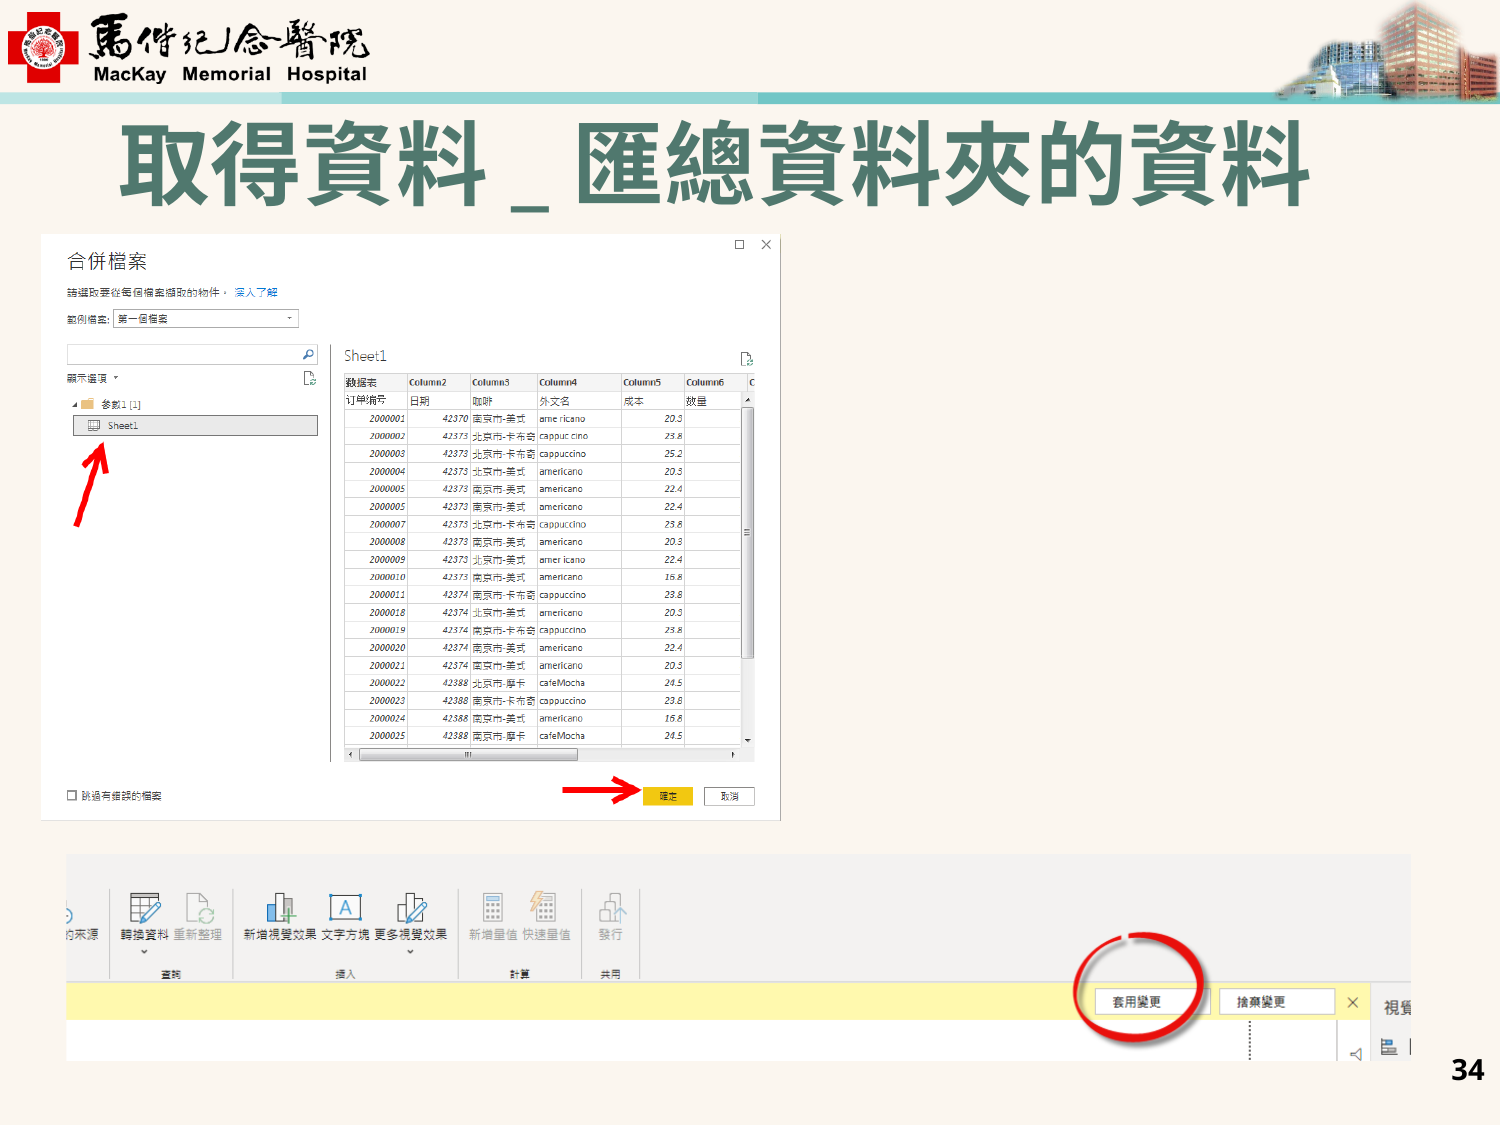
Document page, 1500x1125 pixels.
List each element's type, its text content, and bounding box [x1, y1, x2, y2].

picture [1276, 0, 1495, 98]
picture [41, 234, 781, 821]
slide_number 34 [1162, 1040, 1500, 1101]
title 取得資料_匯總資料夾的資料 [103, 59, 1397, 278]
picture [8, 12, 370, 84]
picture [66, 851, 1411, 1061]
